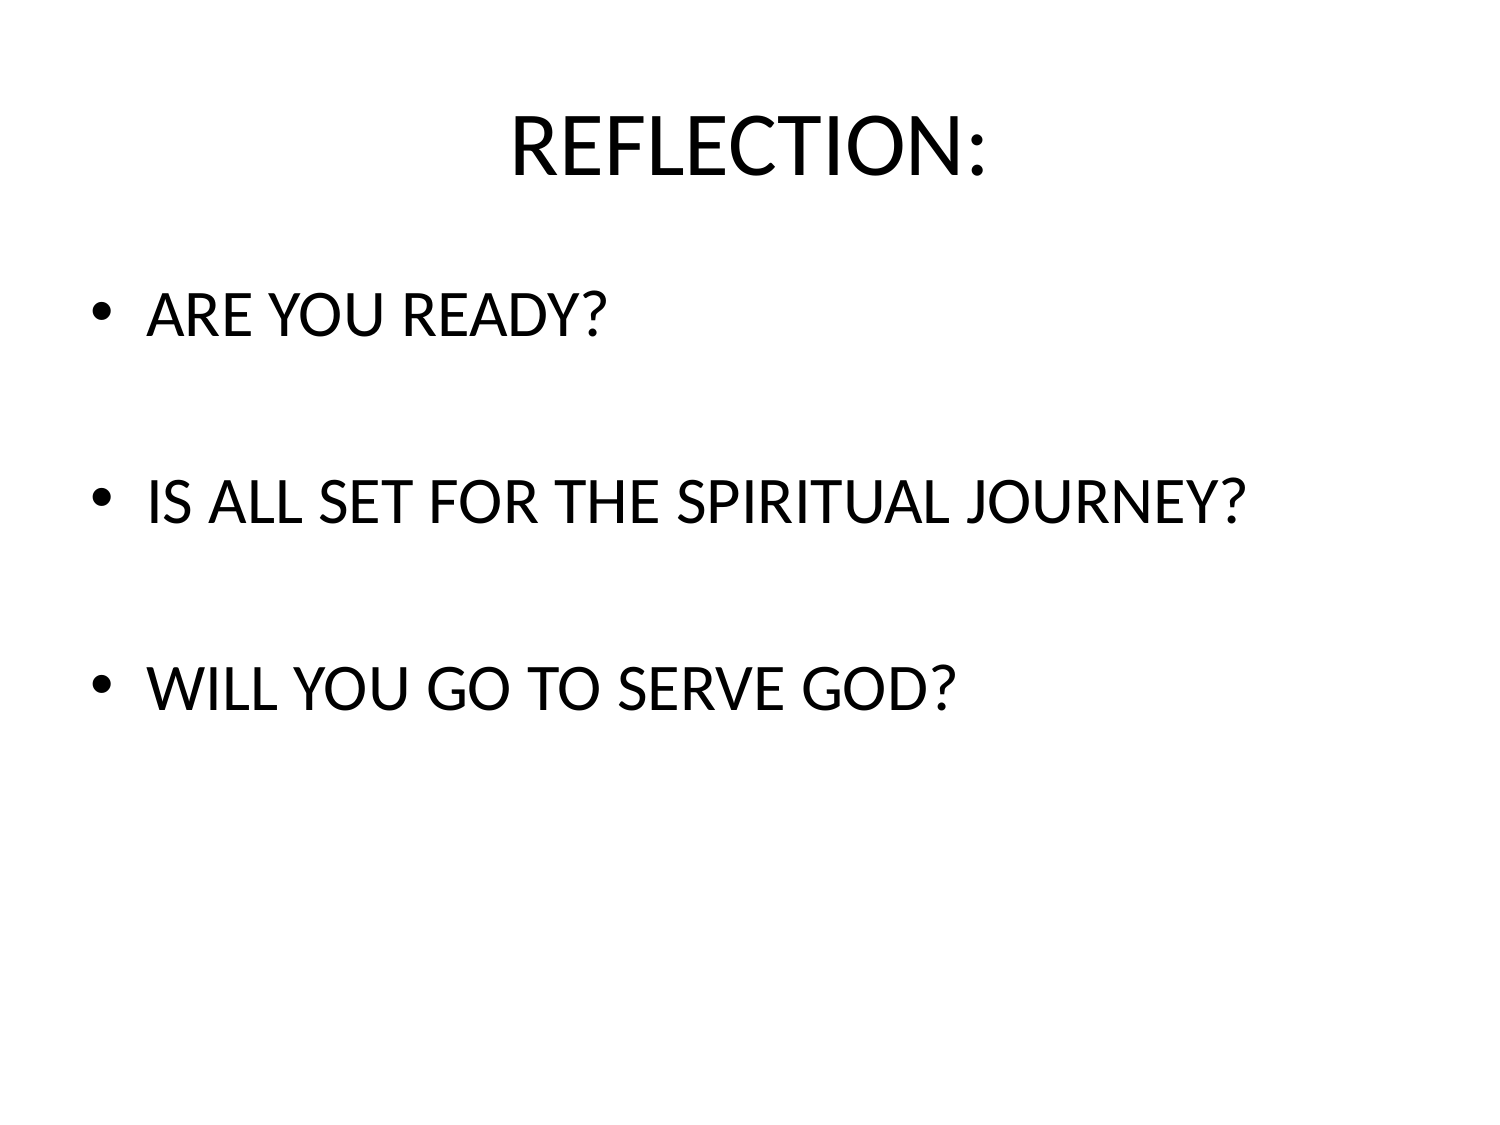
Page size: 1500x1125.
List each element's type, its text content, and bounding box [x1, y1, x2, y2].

title REFLECTION: [75, 45, 1425, 233]
list ARE YOU READY? IS ALL SET FOR THE SPIRITUAL JOURNEY? WILL YOU GO TO SERVE GOD? [75, 262, 1425, 850]
